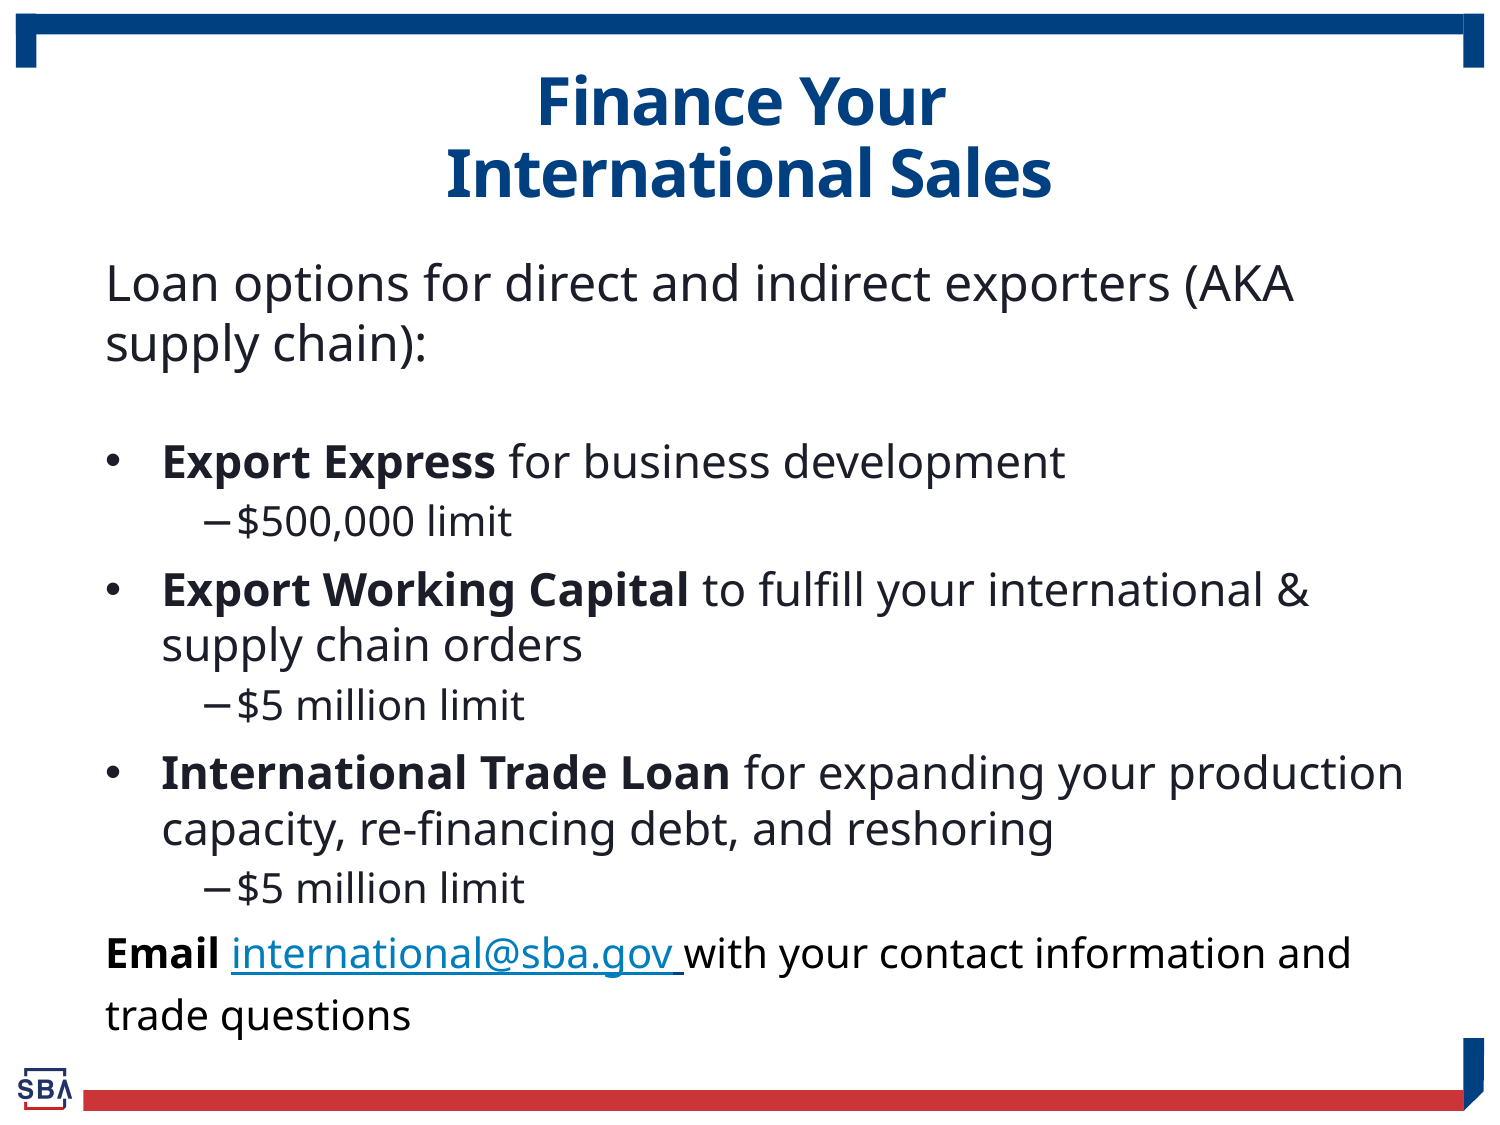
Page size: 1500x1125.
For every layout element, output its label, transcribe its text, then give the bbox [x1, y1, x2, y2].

title Finance Your International Sales [103, 60, 1397, 243]
picture [18, 1068, 73, 1110]
list Loan options for direct and indirect exporters (AKA supply chain): Export Express for business development $500,000 limit Export Working Capital to fulfill your international & supply chain orders $5 million limit International Trade Loan for expanding your production capacity, re-financing debt, and reshoring $5 million limit Email international@sba.gov with your contact information and trade questions [90, 243, 1458, 1048]
